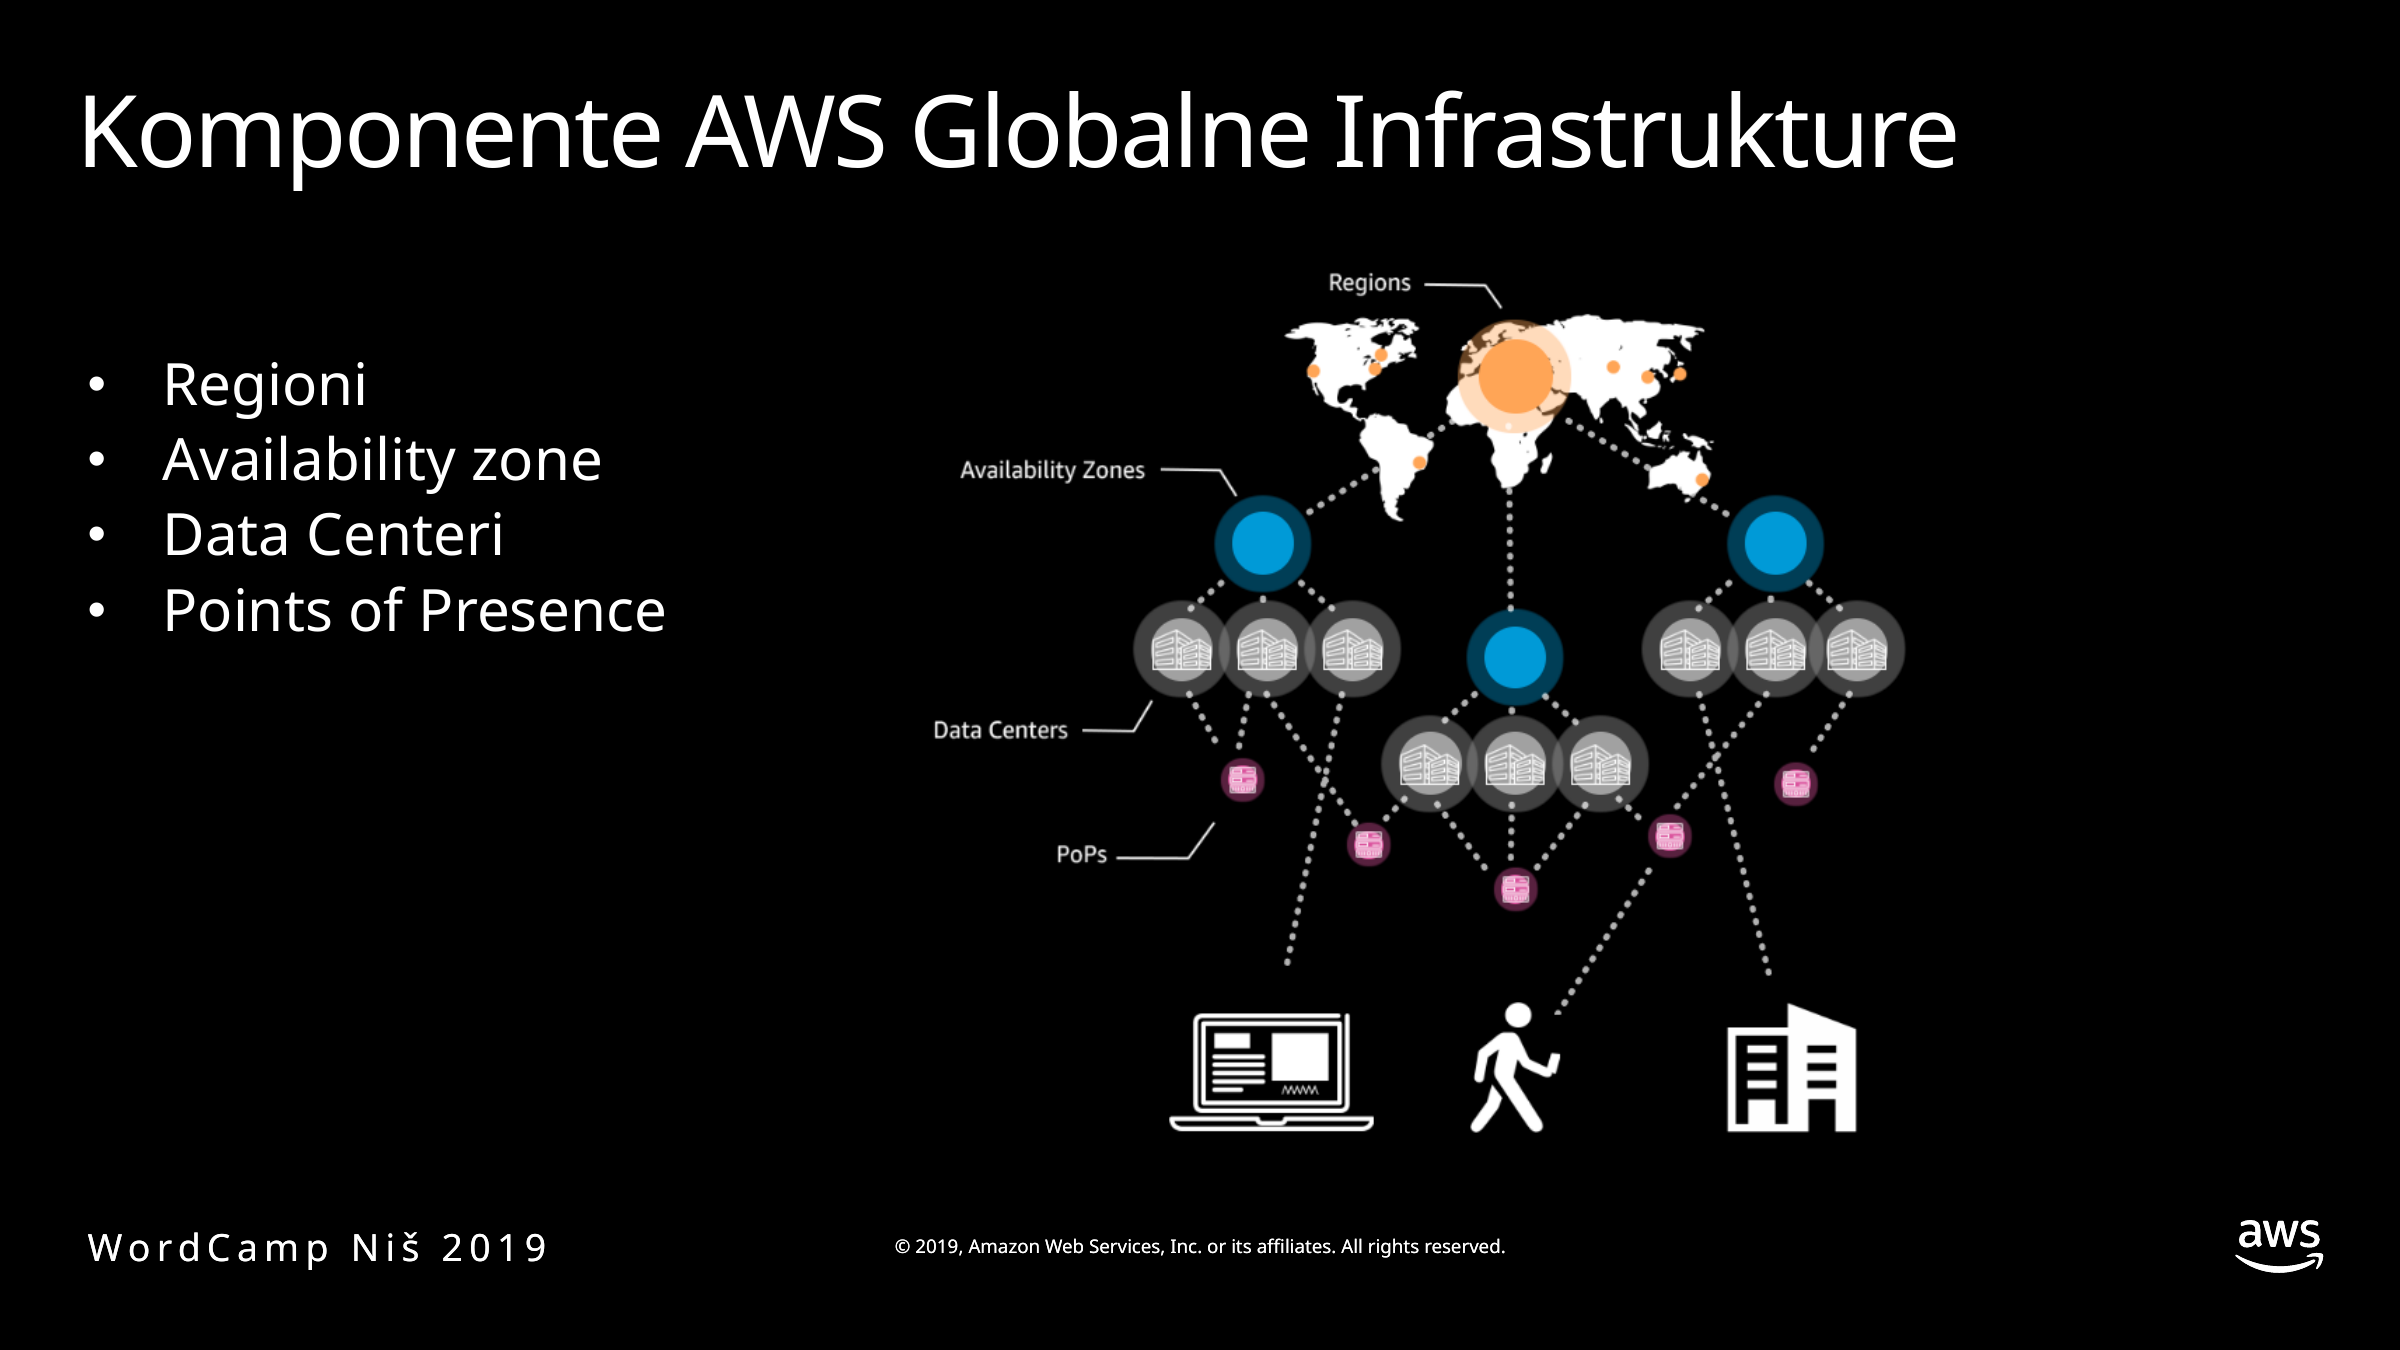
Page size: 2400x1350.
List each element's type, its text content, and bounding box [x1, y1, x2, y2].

picture [765, 247, 2192, 1166]
list Regioni Availability zone Data Centeri Points of Presence [72, 339, 765, 953]
title Komponente AWS Globalne Infrastrukture [52, 56, 2348, 235]
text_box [87, 1219, 2324, 1273]
